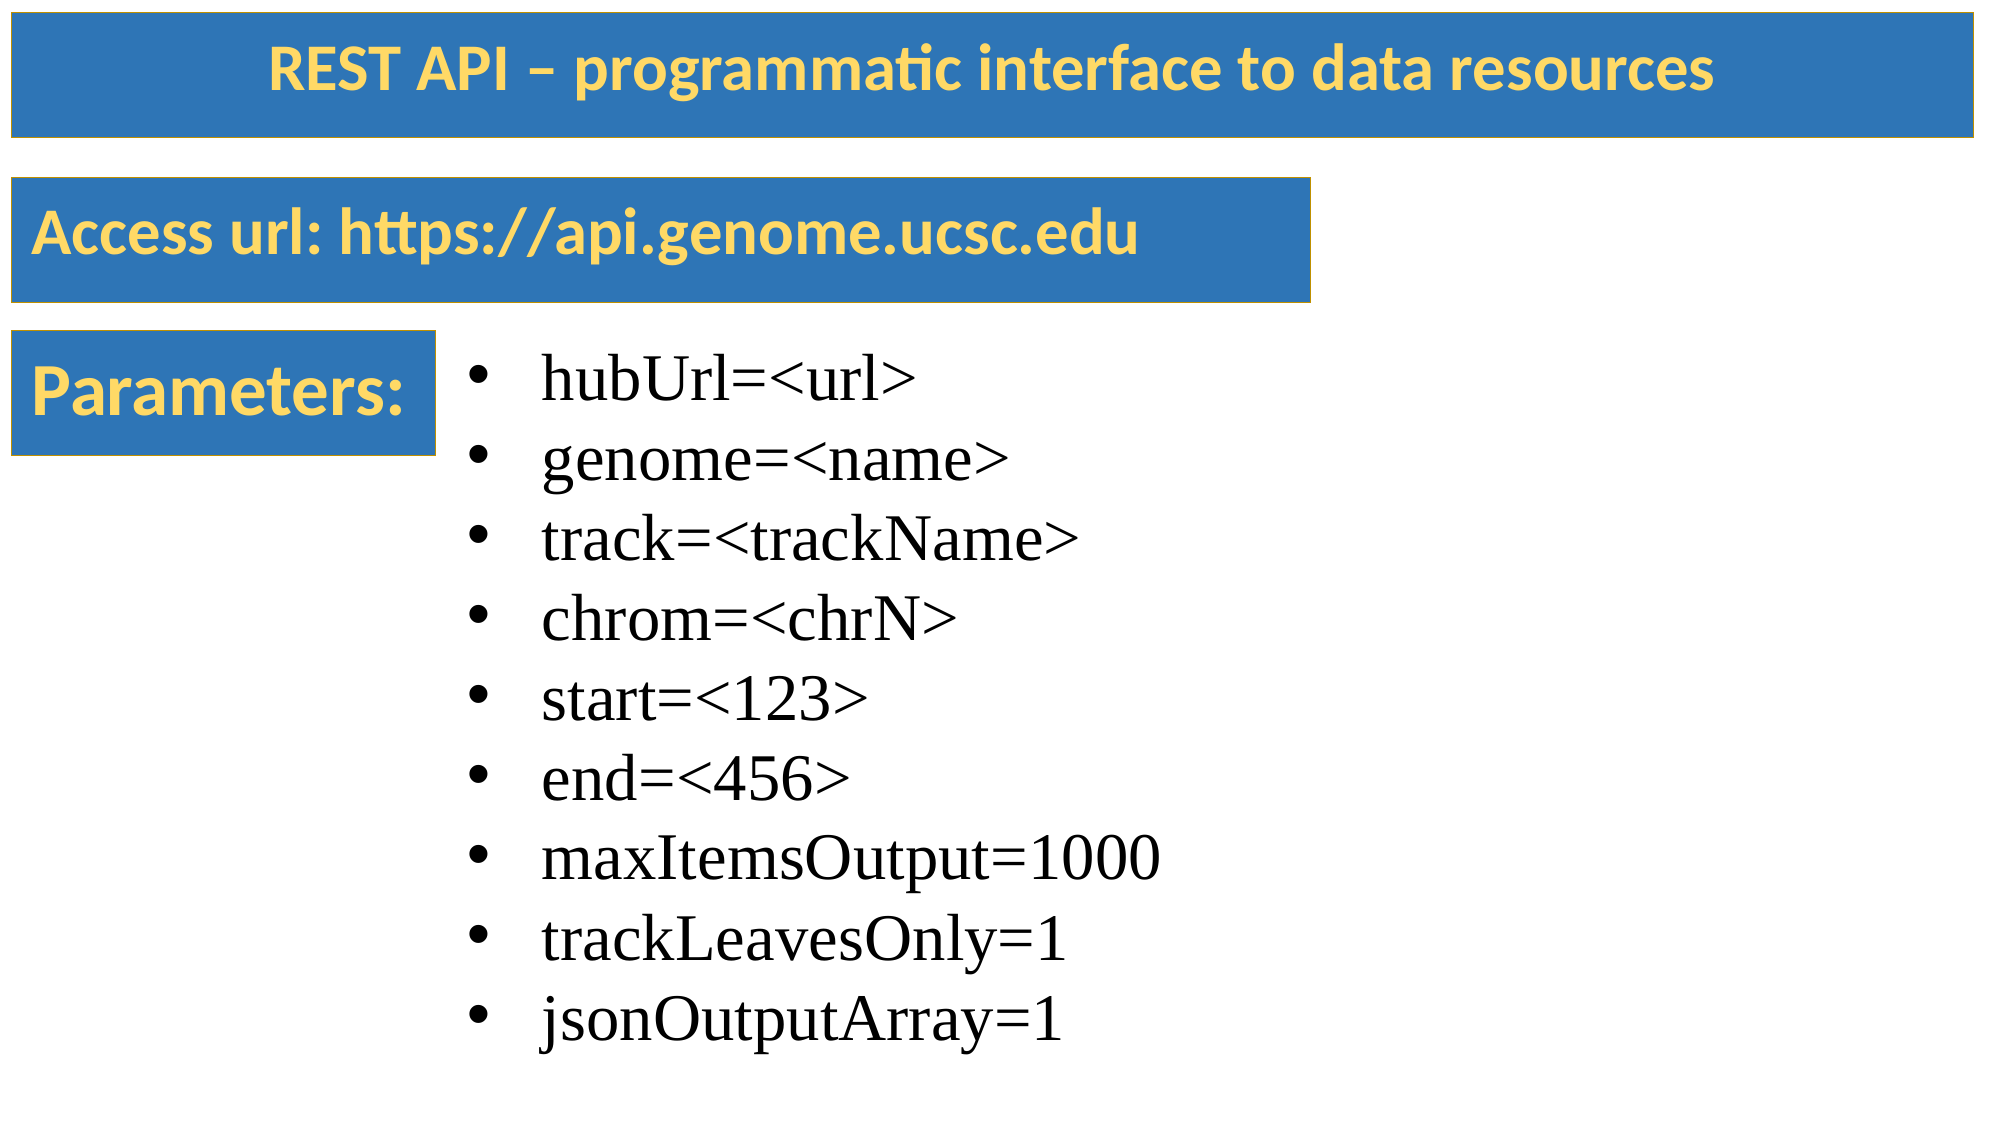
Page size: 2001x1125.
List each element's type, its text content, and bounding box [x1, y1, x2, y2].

text_box hubUrl=<url> genome=<name> track=<trackName> chrom=<chrN> start=<123> end=<456> maxItemsOutput=1000 trackLeavesOnly=1 jsonOutputArray=1 [452, 326, 1586, 1061]
text_box REST API – programmatic interface to data resources [11, 12, 1974, 138]
text_box Parameters: [11, 330, 436, 456]
text_box Access url: https://api.genome.ucsc.edu [11, 177, 1311, 303]
